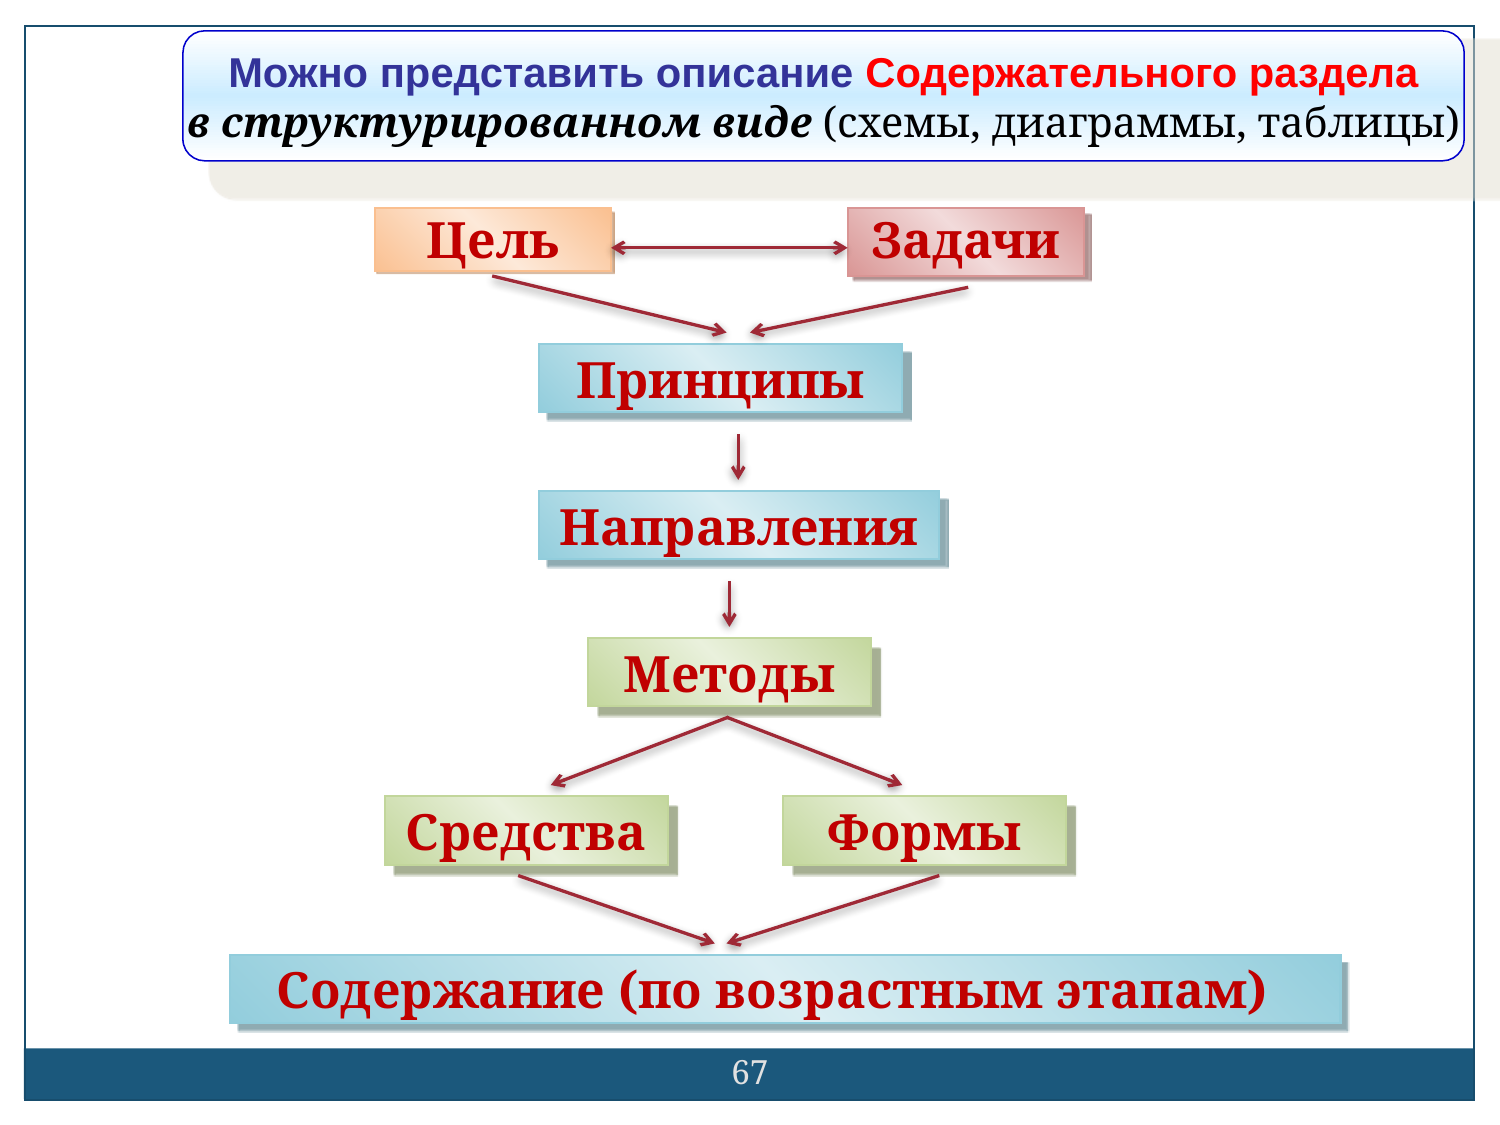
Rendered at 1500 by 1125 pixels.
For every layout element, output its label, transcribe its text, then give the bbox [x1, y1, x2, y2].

text_box Можно представить описание Содержательного раздела в структурированном виде (схемы, диаграммы, таблицы) [182, 30, 1465, 161]
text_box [229, 207, 1341, 1024]
slide_number 67 [699, 1037, 800, 1110]
